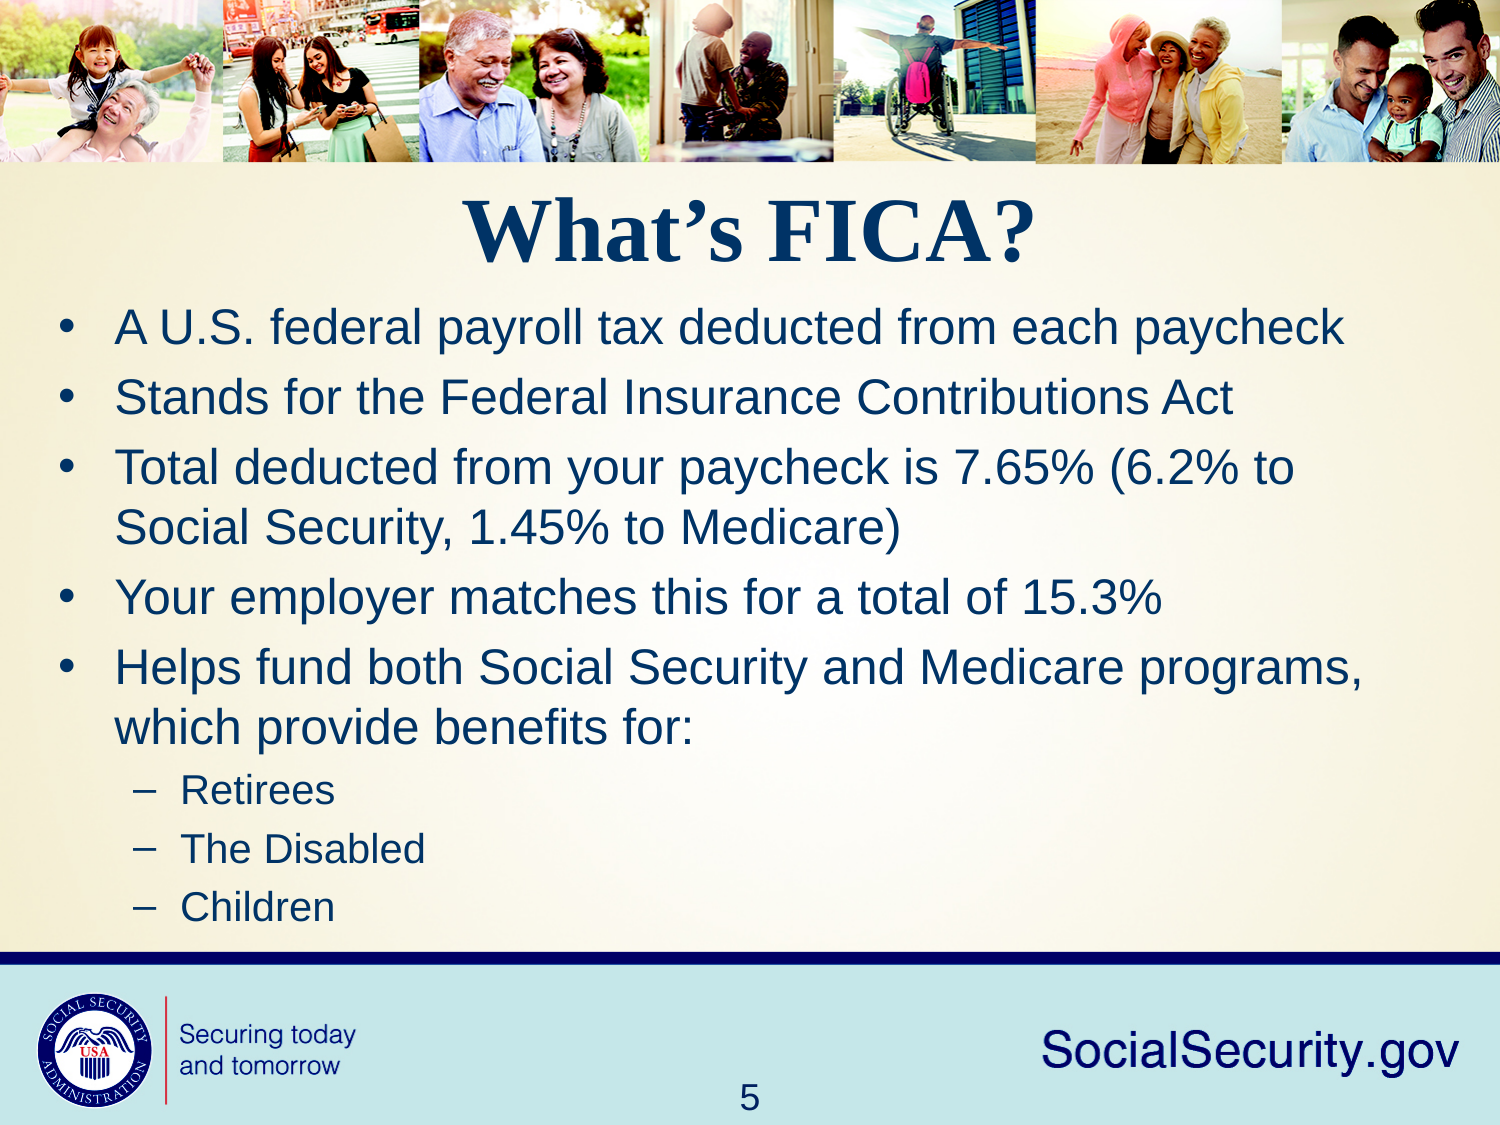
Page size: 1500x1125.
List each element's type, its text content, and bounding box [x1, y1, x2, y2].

picture [0, 0, 1500, 1125]
text_box A U.S. federal payroll tax deducted from each paycheck Stands for the Federal Insurance Contributions Act Total deducted from your paycheck is 7.65% (6.2% to Social Security, 1.45% to Medicare) Your employer matches this for a total of 15.3% Helps fund both Social Security and Medicare programs, which provide benefits for: Retirees The Disabled Children [43, 288, 1456, 905]
text_box What’s FICA? [43, 162, 1457, 288]
slide_number 5 [575, 1065, 925, 1125]
